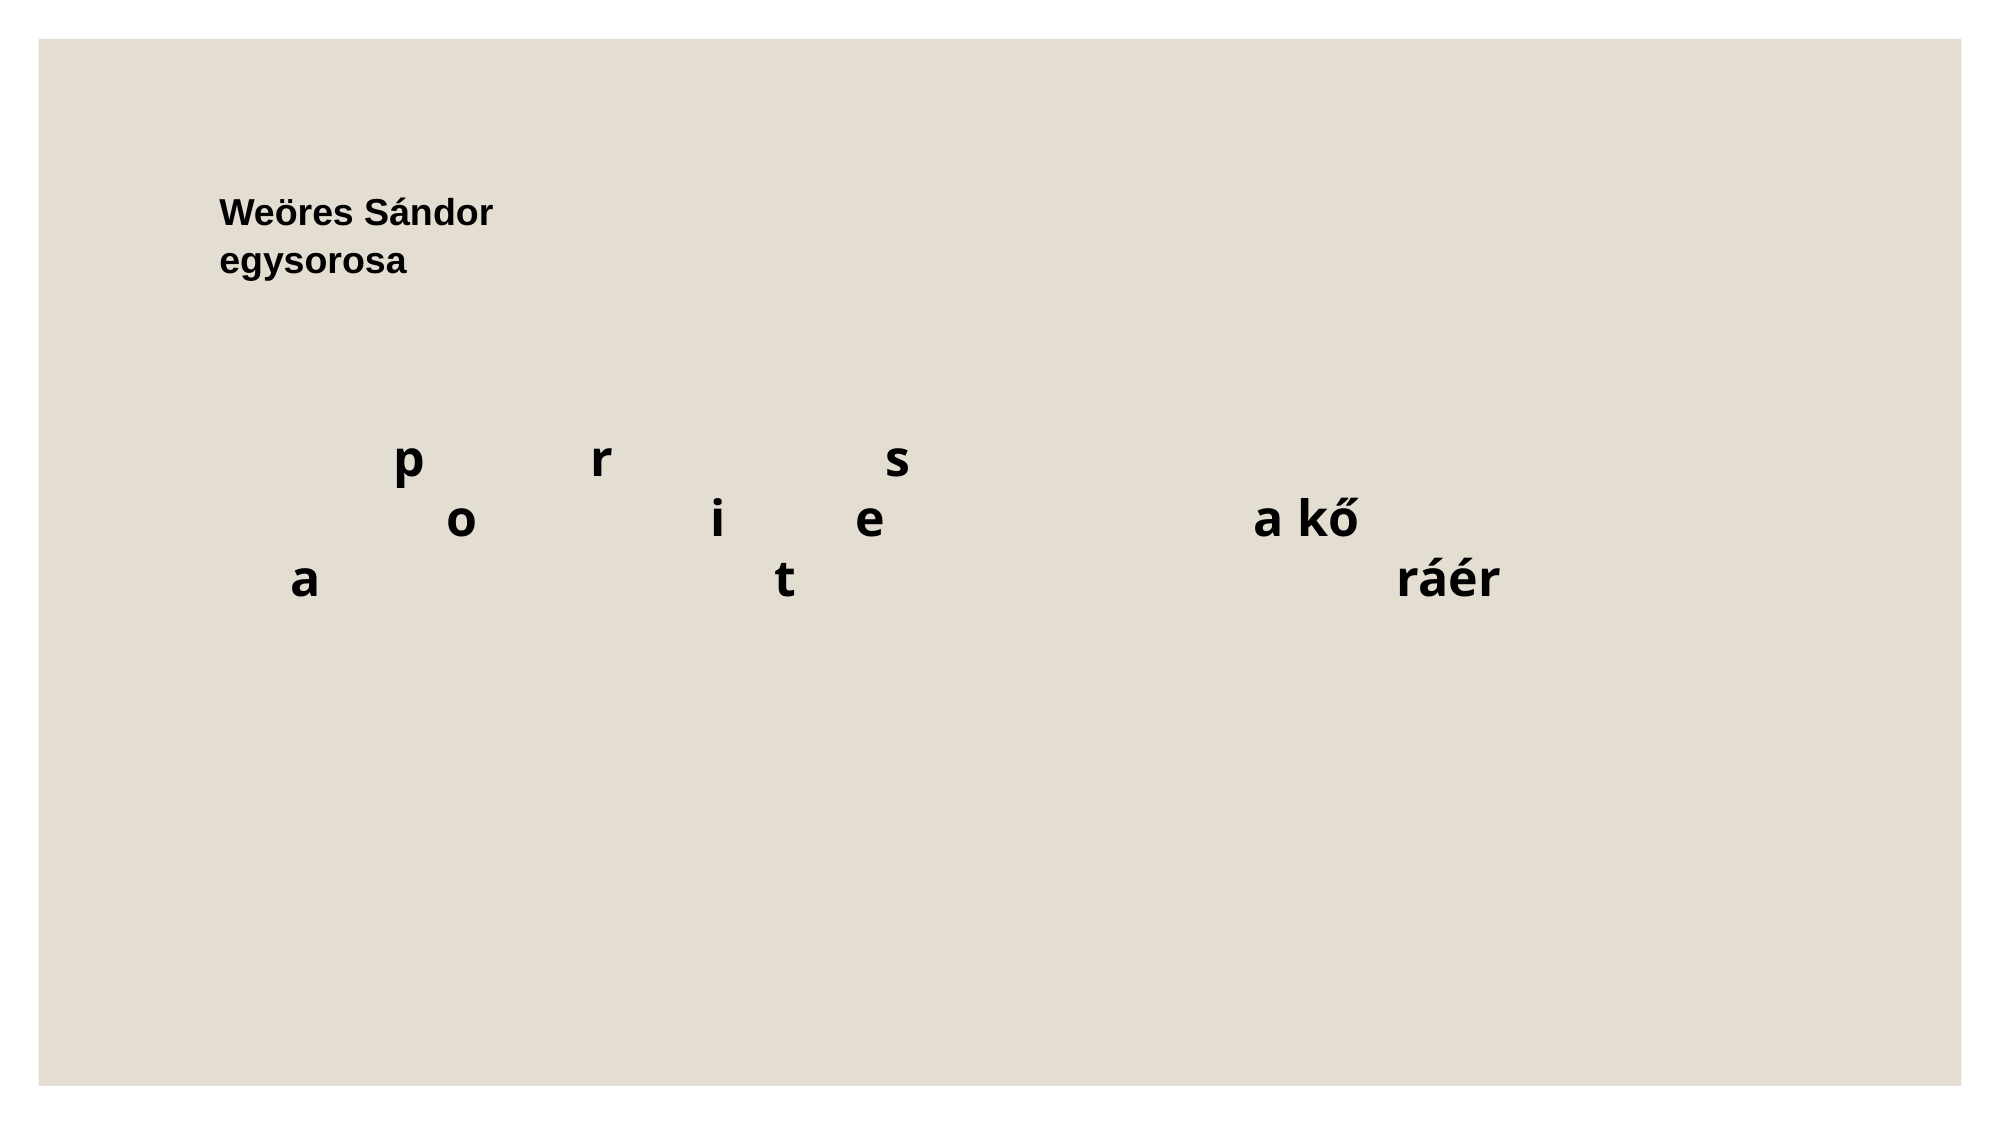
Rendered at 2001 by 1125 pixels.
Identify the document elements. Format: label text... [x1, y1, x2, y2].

text_box Weöres Sándor egysorosa [204, 177, 689, 289]
text_box p r s o i e a kő a t ráér [274, 418, 1703, 614]
